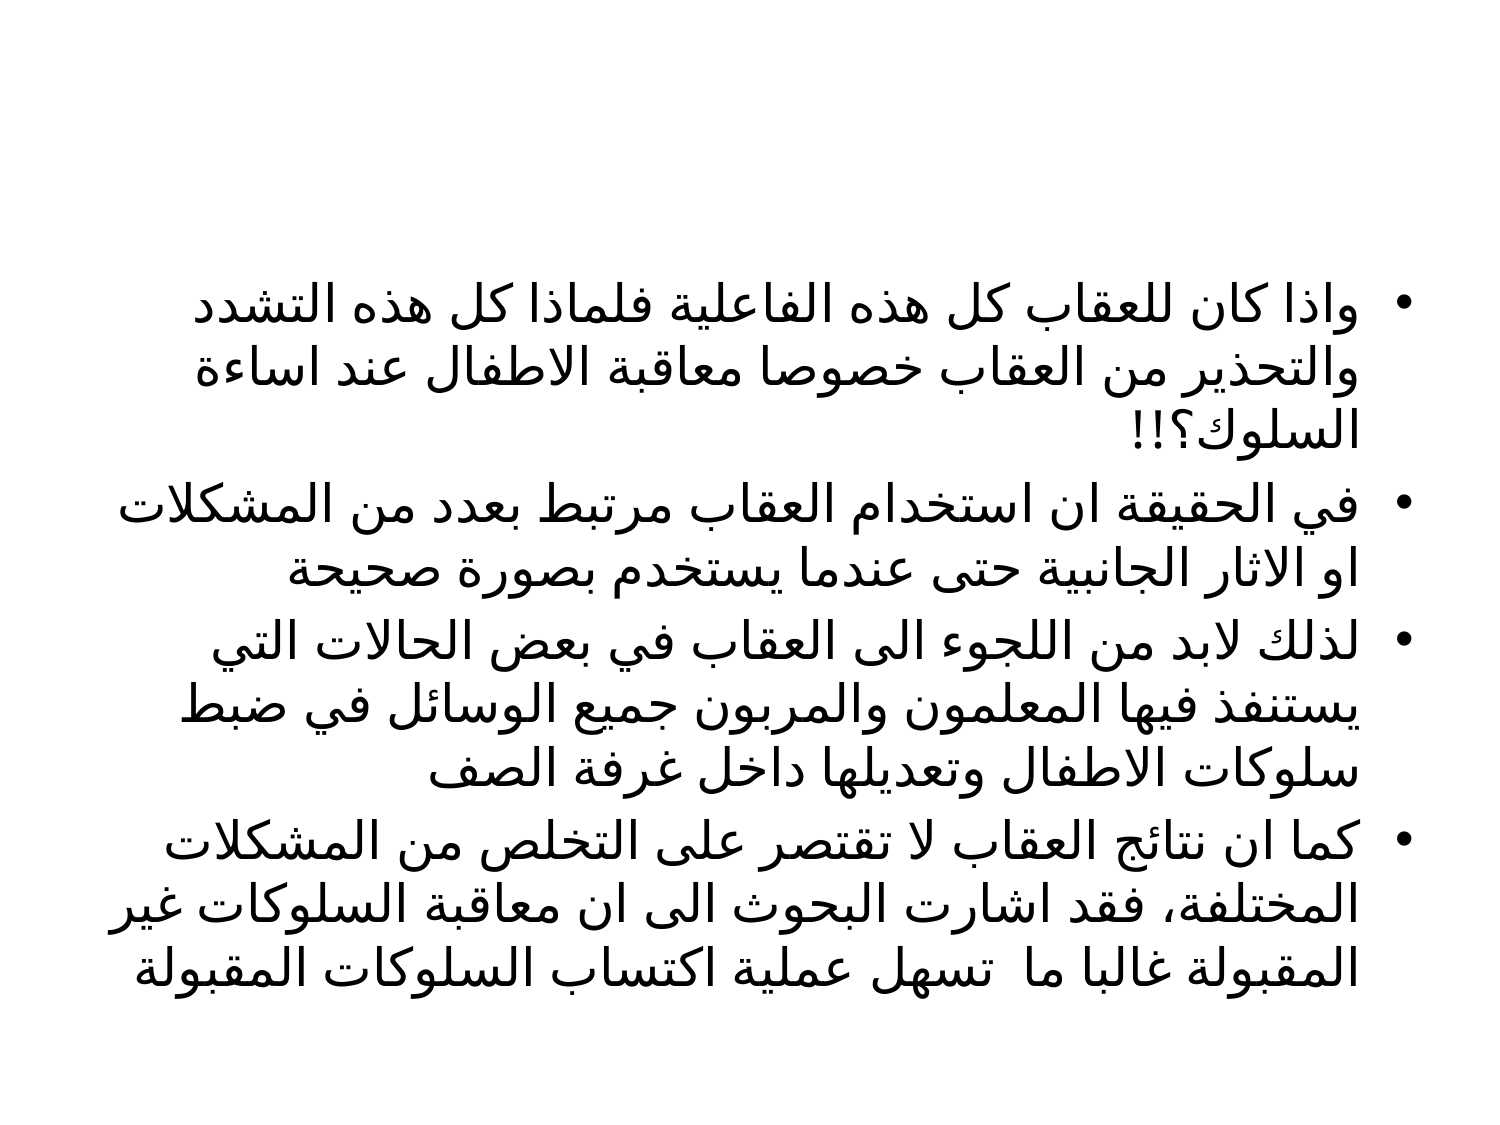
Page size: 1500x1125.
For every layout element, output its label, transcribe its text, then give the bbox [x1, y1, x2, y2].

list واذا كان للعقاب كل هذه الفاعلية فلماذا كل هذه التشدد والتحذير من العقاب خصوصا معاقبة الاطفال عند اساءة السلوك؟!! في الحقيقة ان استخدام العقاب مرتبط بعدد من المشكلات او الاثار الجانبية حتى عندما يستخدم بصورة صحيحة لذلك لابد من اللجوء الى العقاب في بعض الحالات التي يستنفذ فيها المعلمون والمربون جميع الوسائل في ضبط سلوكات الاطفال وتعديلها داخل غرفة الصف كما ان نتائج العقاب لا تقتصر على التخلص من المشكلات المختلفة، فقد اشارت البحوث الى ان معاقبة السلوكات غير المقبولة غالبا ما تسهل عملية اكتساب السلوكات المقبولة [75, 262, 1425, 1005]
